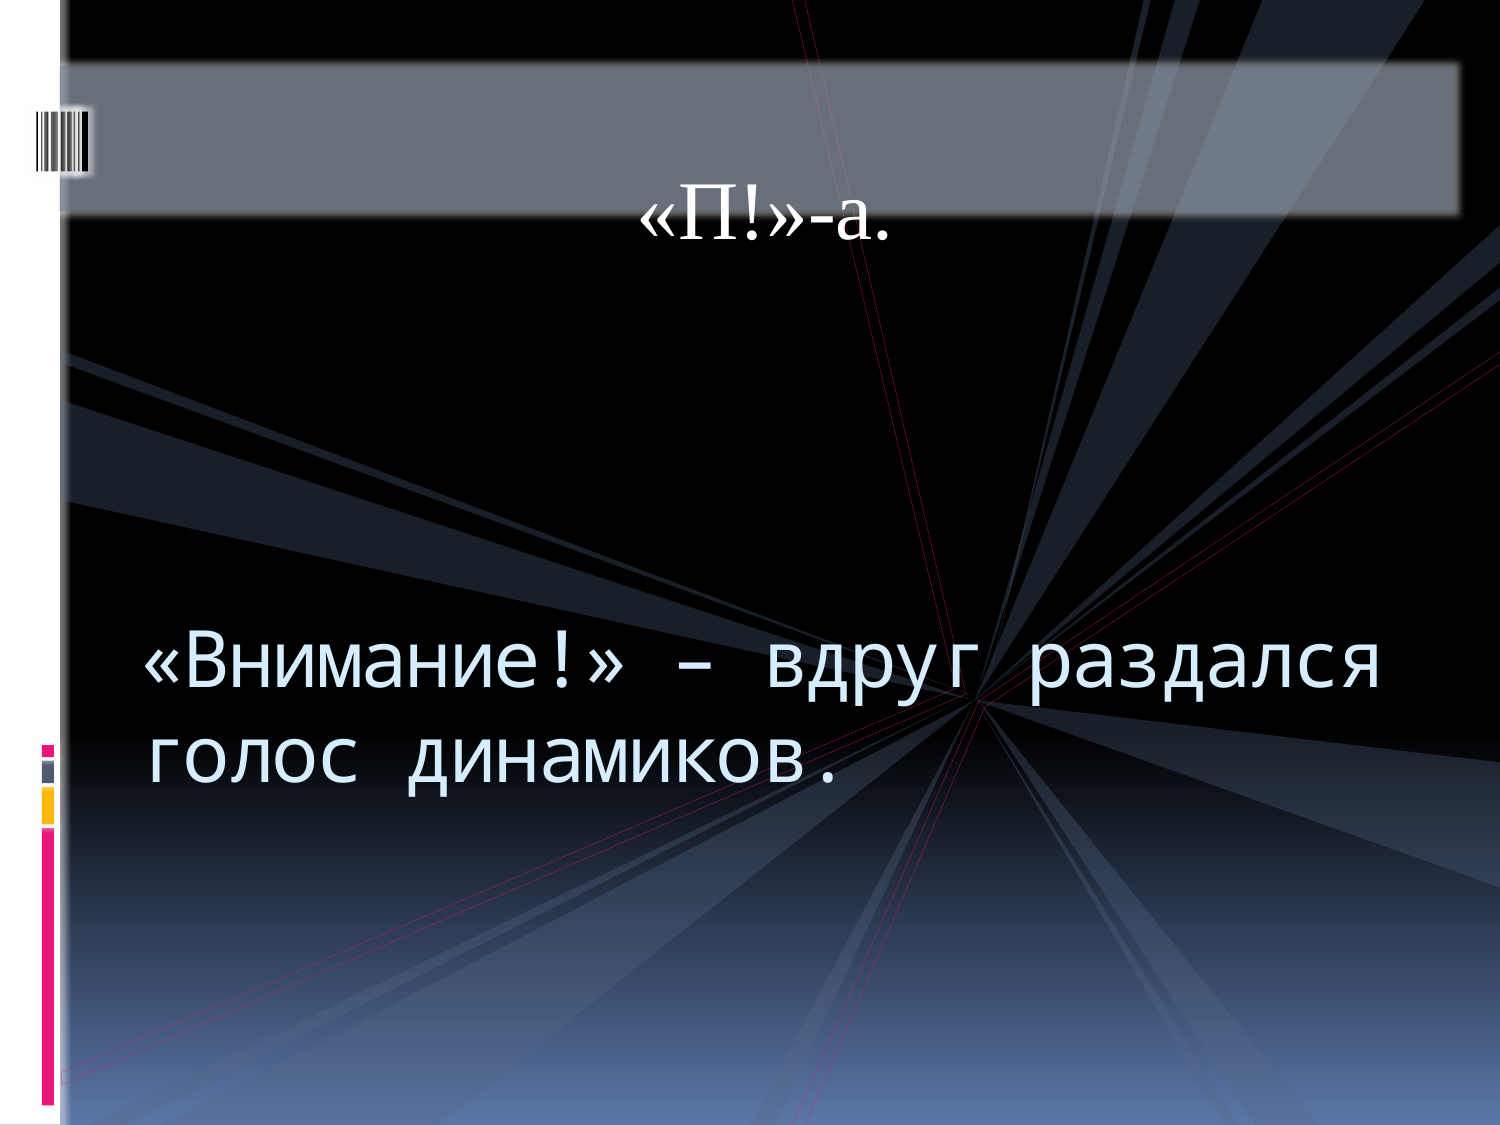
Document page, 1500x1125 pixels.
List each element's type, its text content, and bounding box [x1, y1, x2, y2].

title «Внимание!» – вдруг раздался голос динамиков. [123, 597, 1399, 822]
list «П!»-а. [123, 149, 1399, 396]
